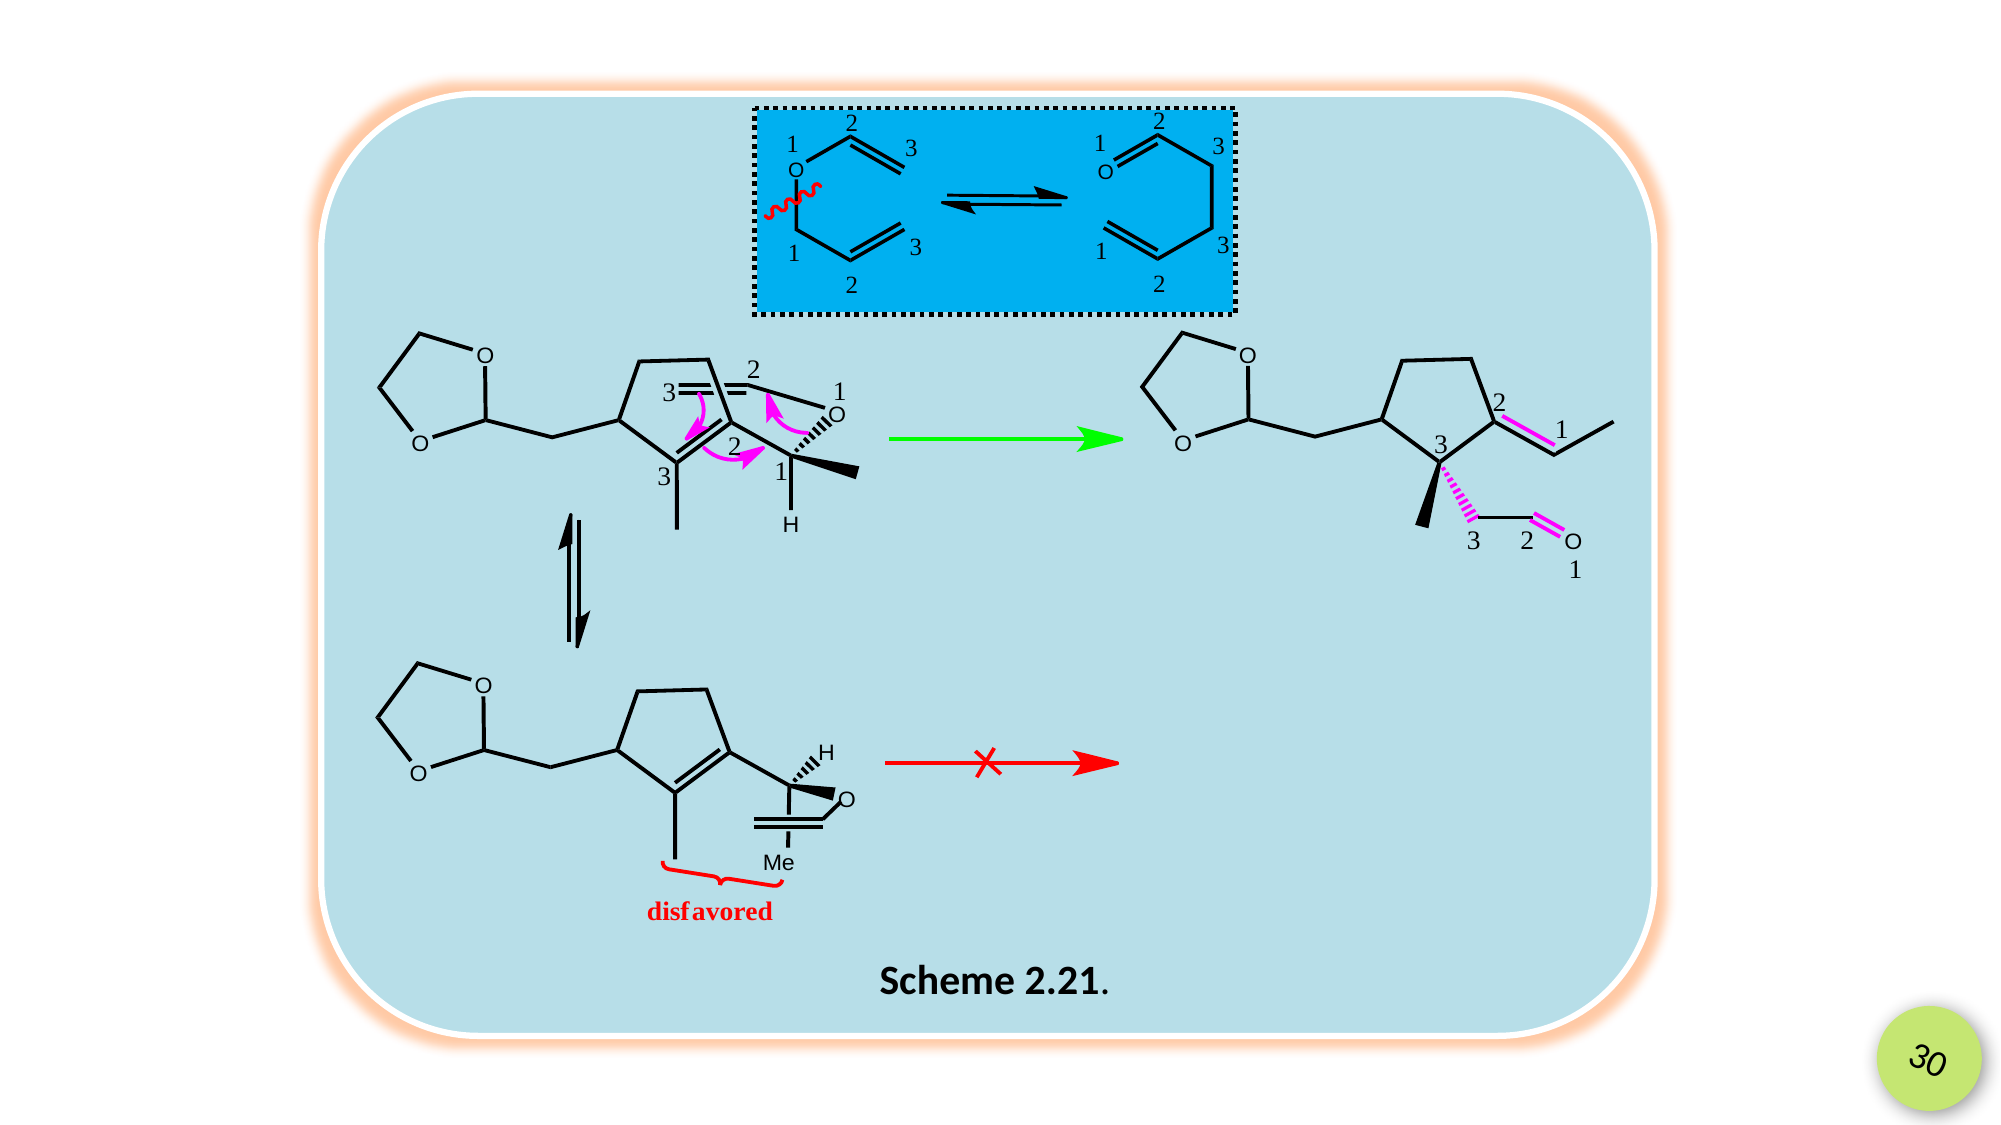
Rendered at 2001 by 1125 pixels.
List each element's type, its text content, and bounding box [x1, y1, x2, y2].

text_box [320, 92, 1656, 1037]
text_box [756, 110, 1234, 313]
text_box 30 [1876, 1005, 1982, 1111]
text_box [370, 330, 1620, 939]
text_box Scheme 2.21. [864, 945, 1126, 1011]
